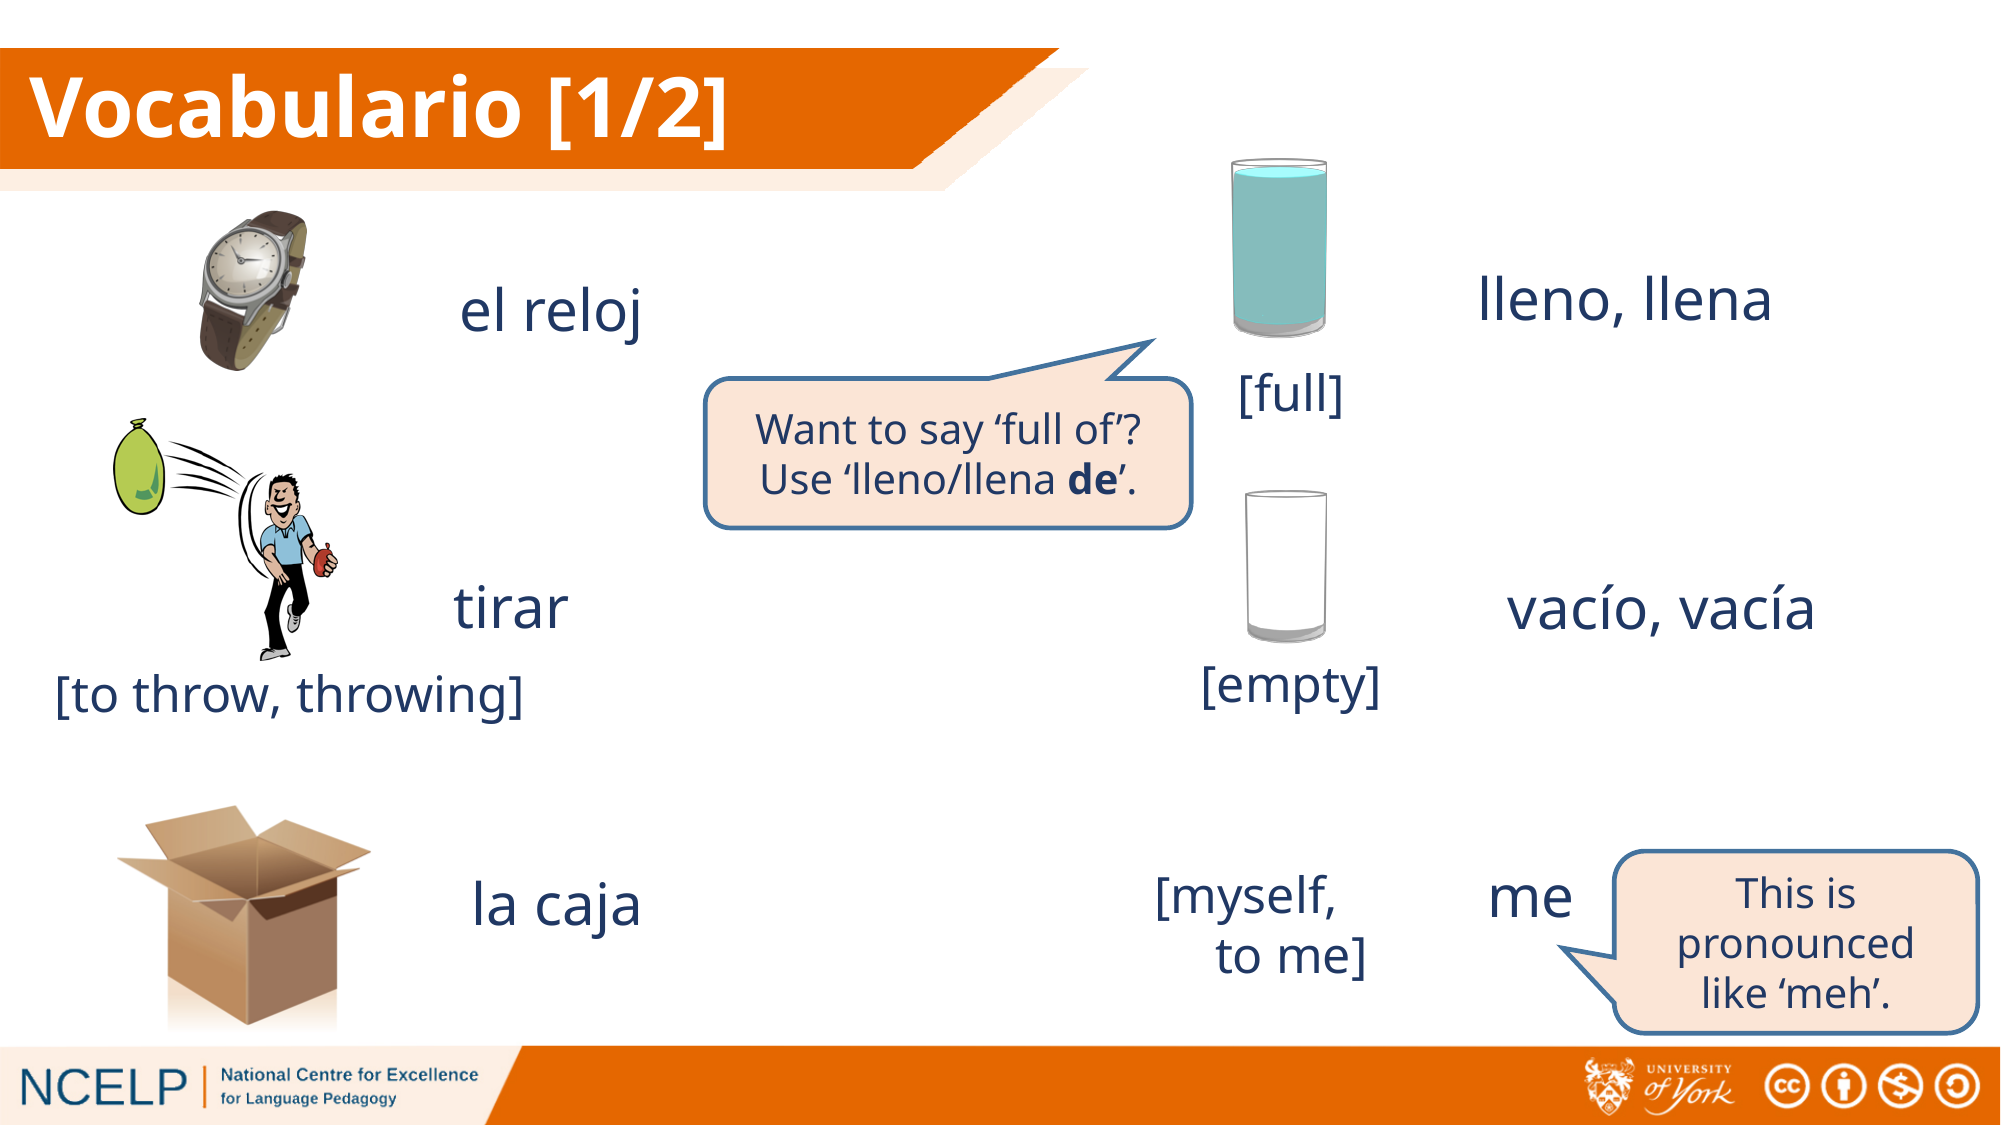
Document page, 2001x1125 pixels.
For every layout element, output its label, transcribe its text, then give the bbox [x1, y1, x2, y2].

text_box Want to say ‘full of’? Use ‘lleno/llena de’. [704, 340, 1193, 529]
text_box vacío, vacía [1493, 563, 1833, 649]
text_box lleno, llena [1462, 255, 1789, 340]
text_box la caja [457, 859, 659, 945]
text_box [to throw, throwing] [39, 655, 540, 731]
text_box tirar [439, 562, 585, 648]
text_box el reloj [444, 265, 659, 351]
text_box [full] [1222, 353, 1360, 429]
text_box me [1472, 852, 1590, 937]
title Vocabulario [1/2] [14, 2, 1740, 220]
picture [0, 0, 2001, 1125]
text_box [myself, to me] [1113, 856, 1469, 992]
text_box This is pronounced like ‘meh’. [1559, 850, 1979, 1035]
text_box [1179, 490, 1404, 722]
